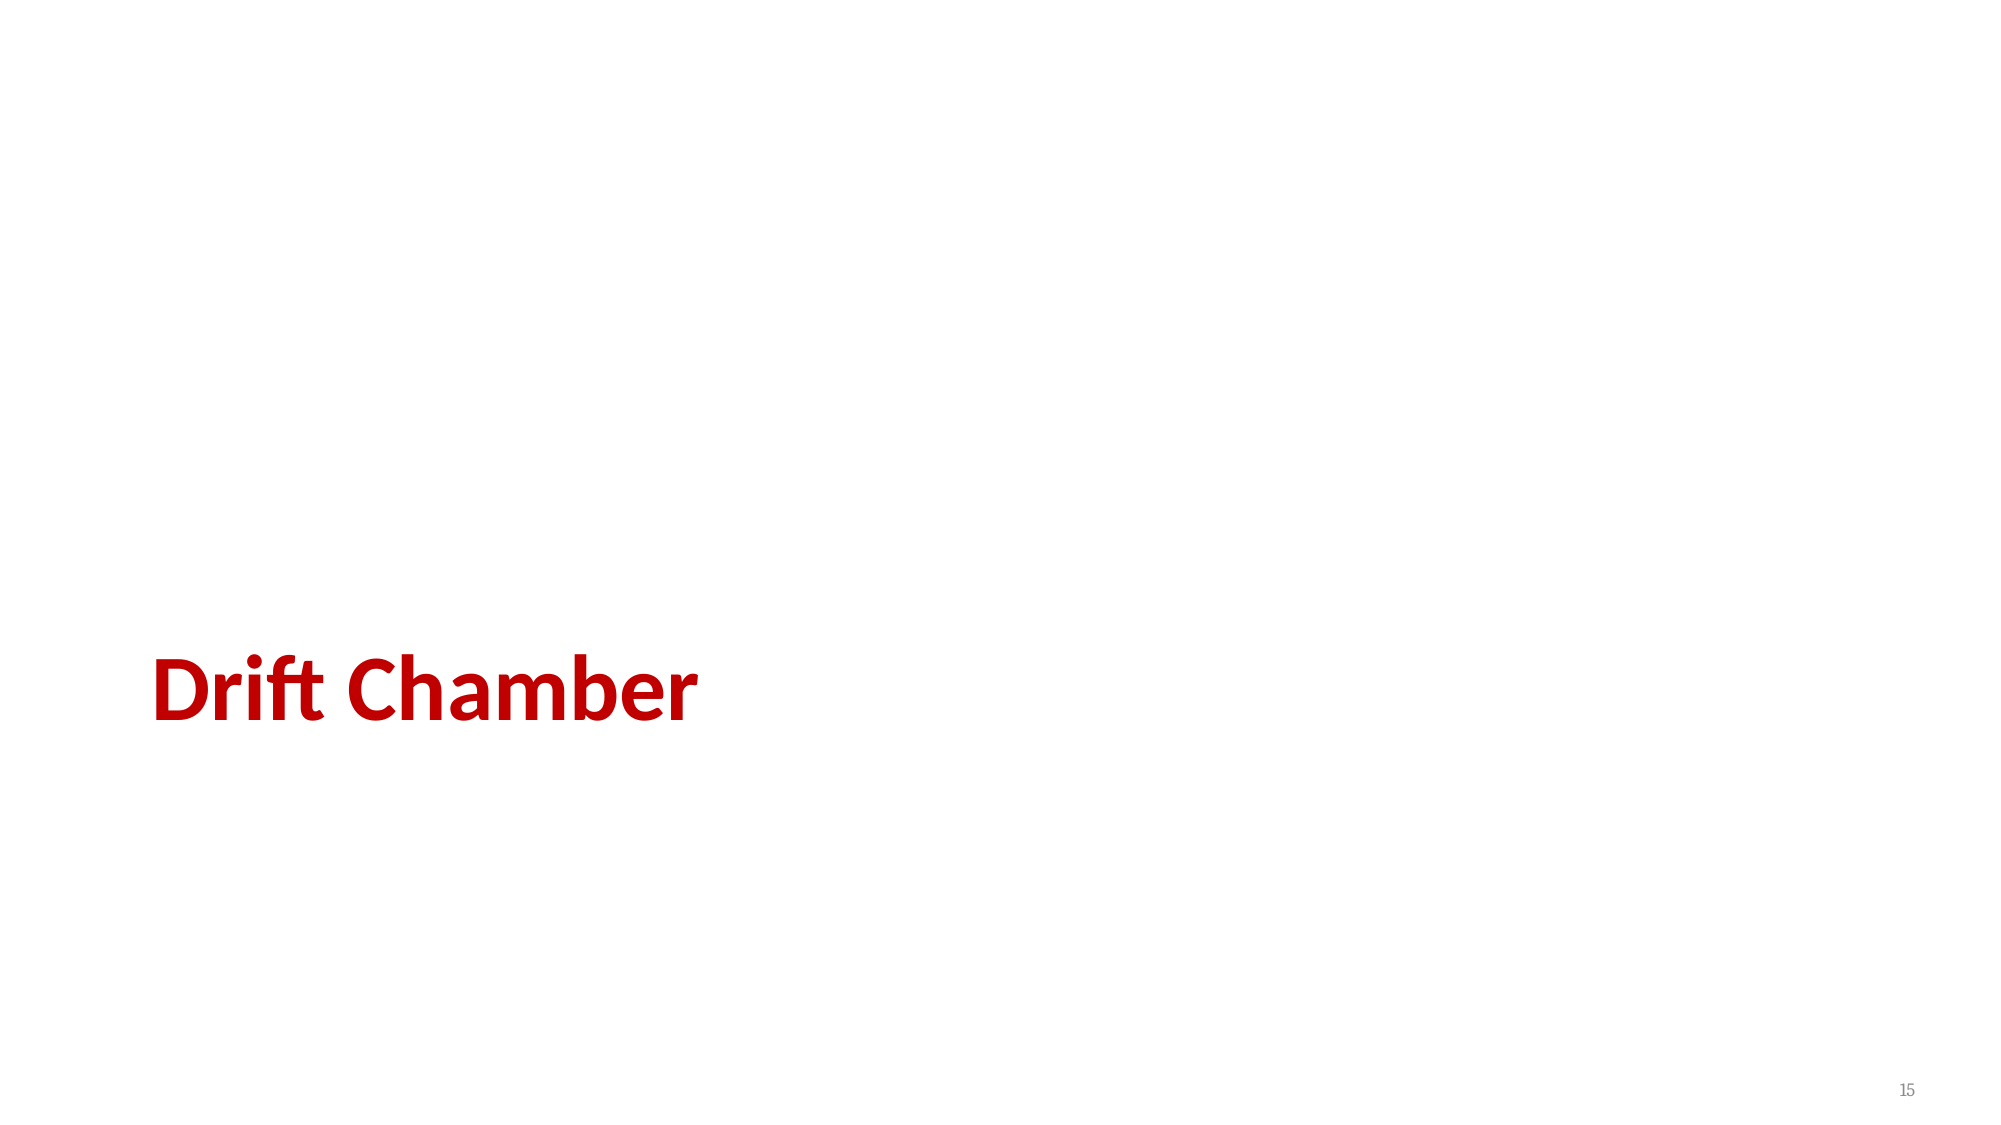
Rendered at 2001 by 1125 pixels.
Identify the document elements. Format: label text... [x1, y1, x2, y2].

slide_number 15 [1480, 1059, 1931, 1119]
title Drift Chamber [136, 280, 1862, 749]
